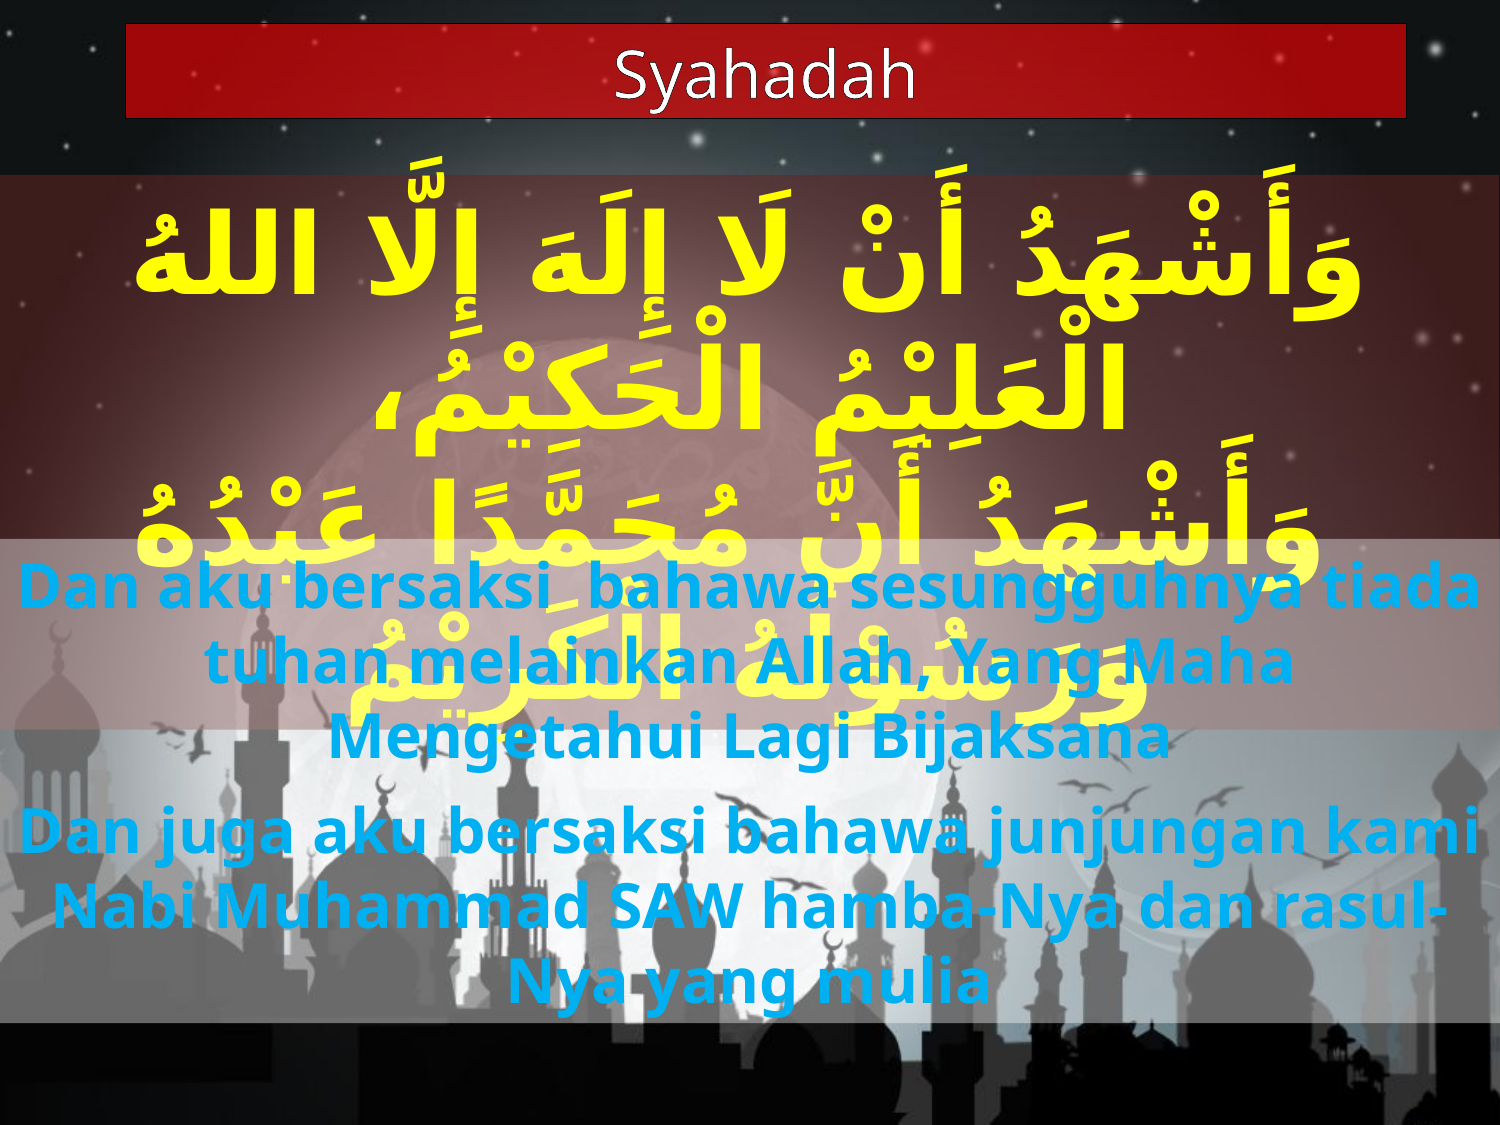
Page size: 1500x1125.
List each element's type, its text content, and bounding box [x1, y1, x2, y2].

text_box Syahadah [125, 23, 1407, 119]
text_box وَأَشْهَدُ أَنْ لَا إِلَهَ إِلَّا اللهُ الْعَلِيْمُ الْحَكِيْمُ، وَأَشْهَدُ أَنَّ مُحَمَّدًا عَبْدُهُ وَرَسُوْلُهُ الْكَرِيْمُ [0, 174, 1500, 538]
text_box Dan aku bersaksi bahawa sesungguhnya tiada tuhan melainkan Allah, Yang Maha Mengetahui Lagi Bijaksana Dan juga aku bersaksi bahawa junjungan kami Nabi Muhammad SAW hamba-Nya dan rasul-Nya yang mulia [0, 538, 1500, 1024]
picture [0, 0, 1500, 174]
picture [0, 1024, 1500, 1125]
